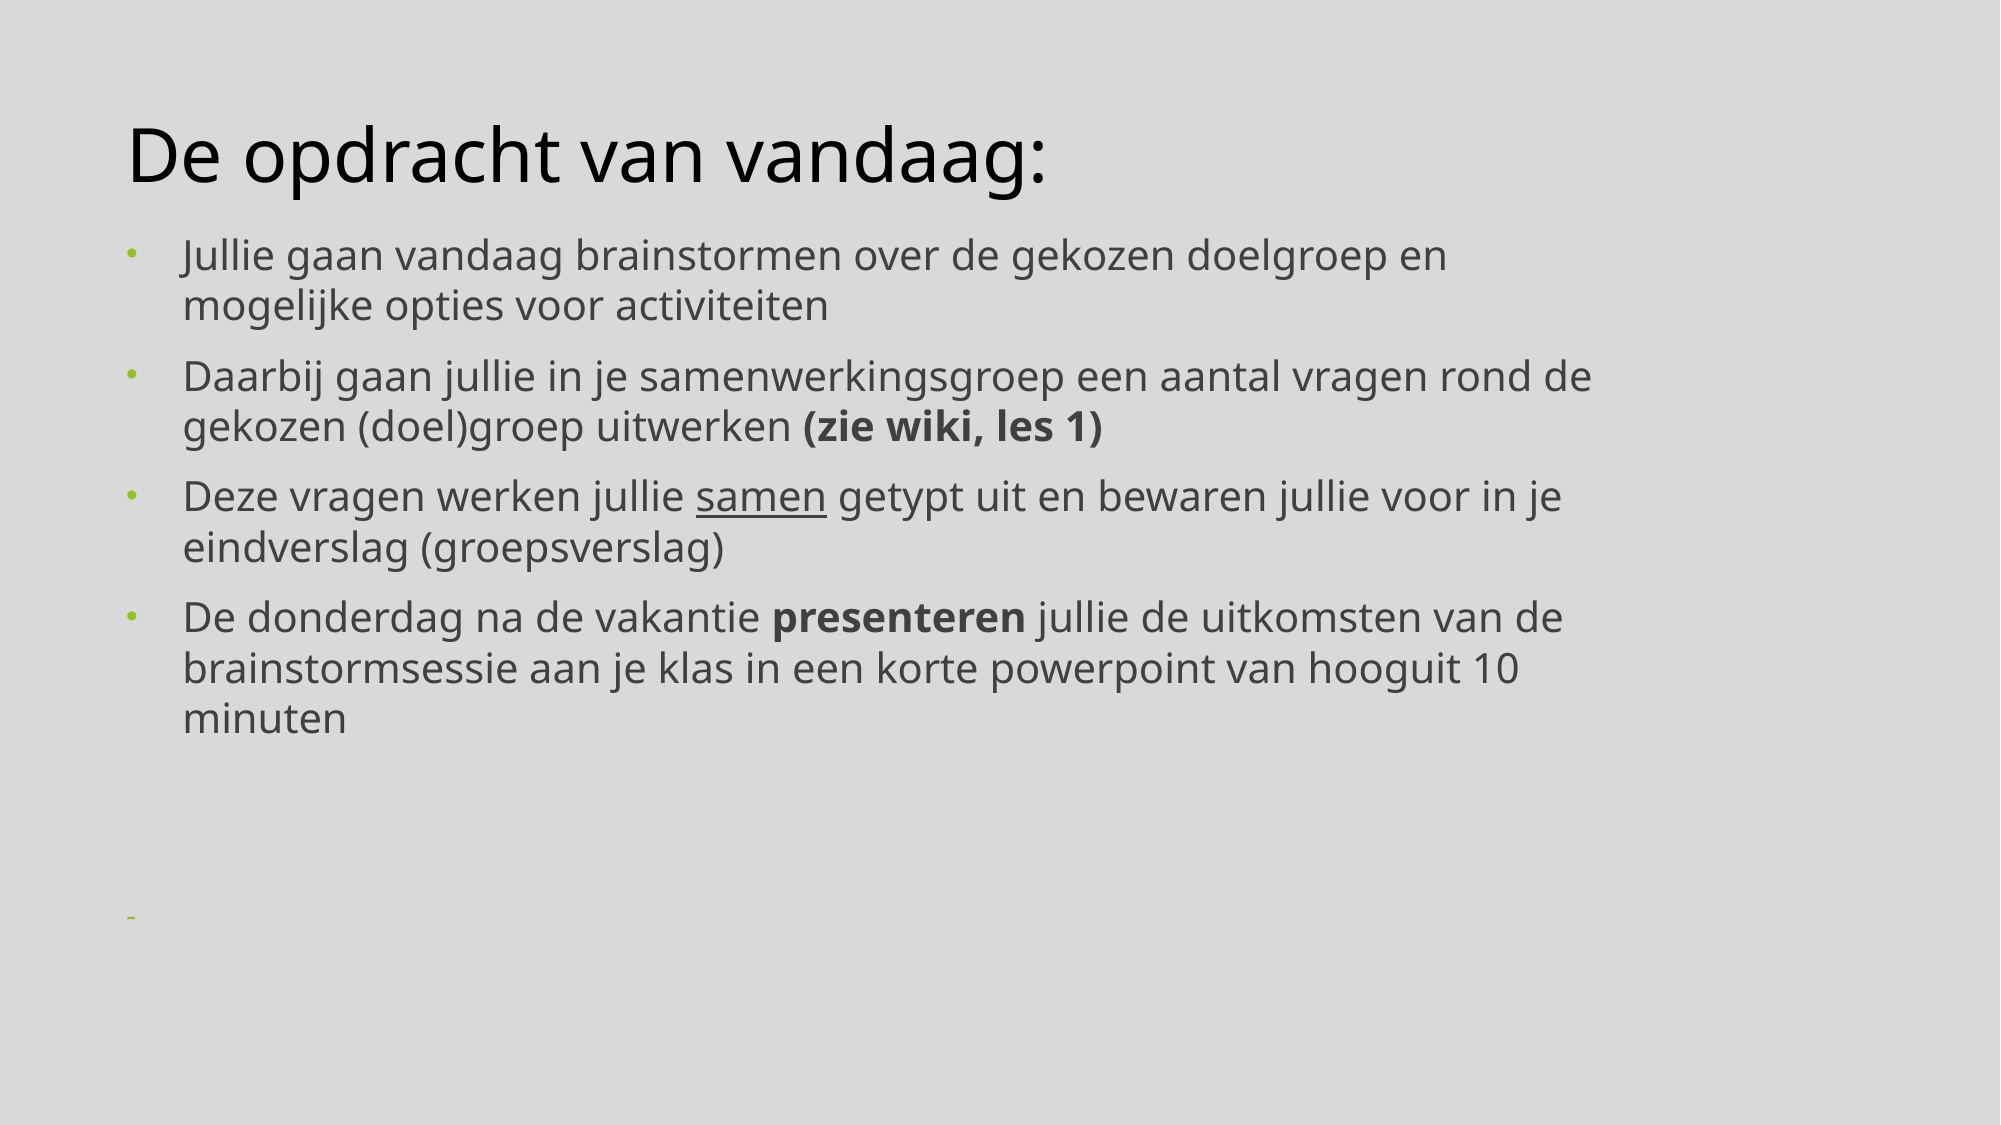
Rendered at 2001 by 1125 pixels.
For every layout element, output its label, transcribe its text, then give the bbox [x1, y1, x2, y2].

title De opdracht van vandaag: [111, 99, 1522, 220]
list Jullie gaan vandaag brainstormen over de gekozen doelgroep en mogelijke opties voor activiteiten Daarbij gaan jullie in je samenwerkingsgroep een aantal vragen rond de gekozen (doel)groep uitwerken (zie wiki, les 1) Deze vragen werken jullie samen getypt uit en bewaren jullie voor in je eindverslag (groepsverslag) De donderdag na de vakantie presenteren jullie de uitkomsten van de brainstormsessie aan je klas in een korte powerpoint van hooguit 10 minuten [111, 220, 1659, 1108]
